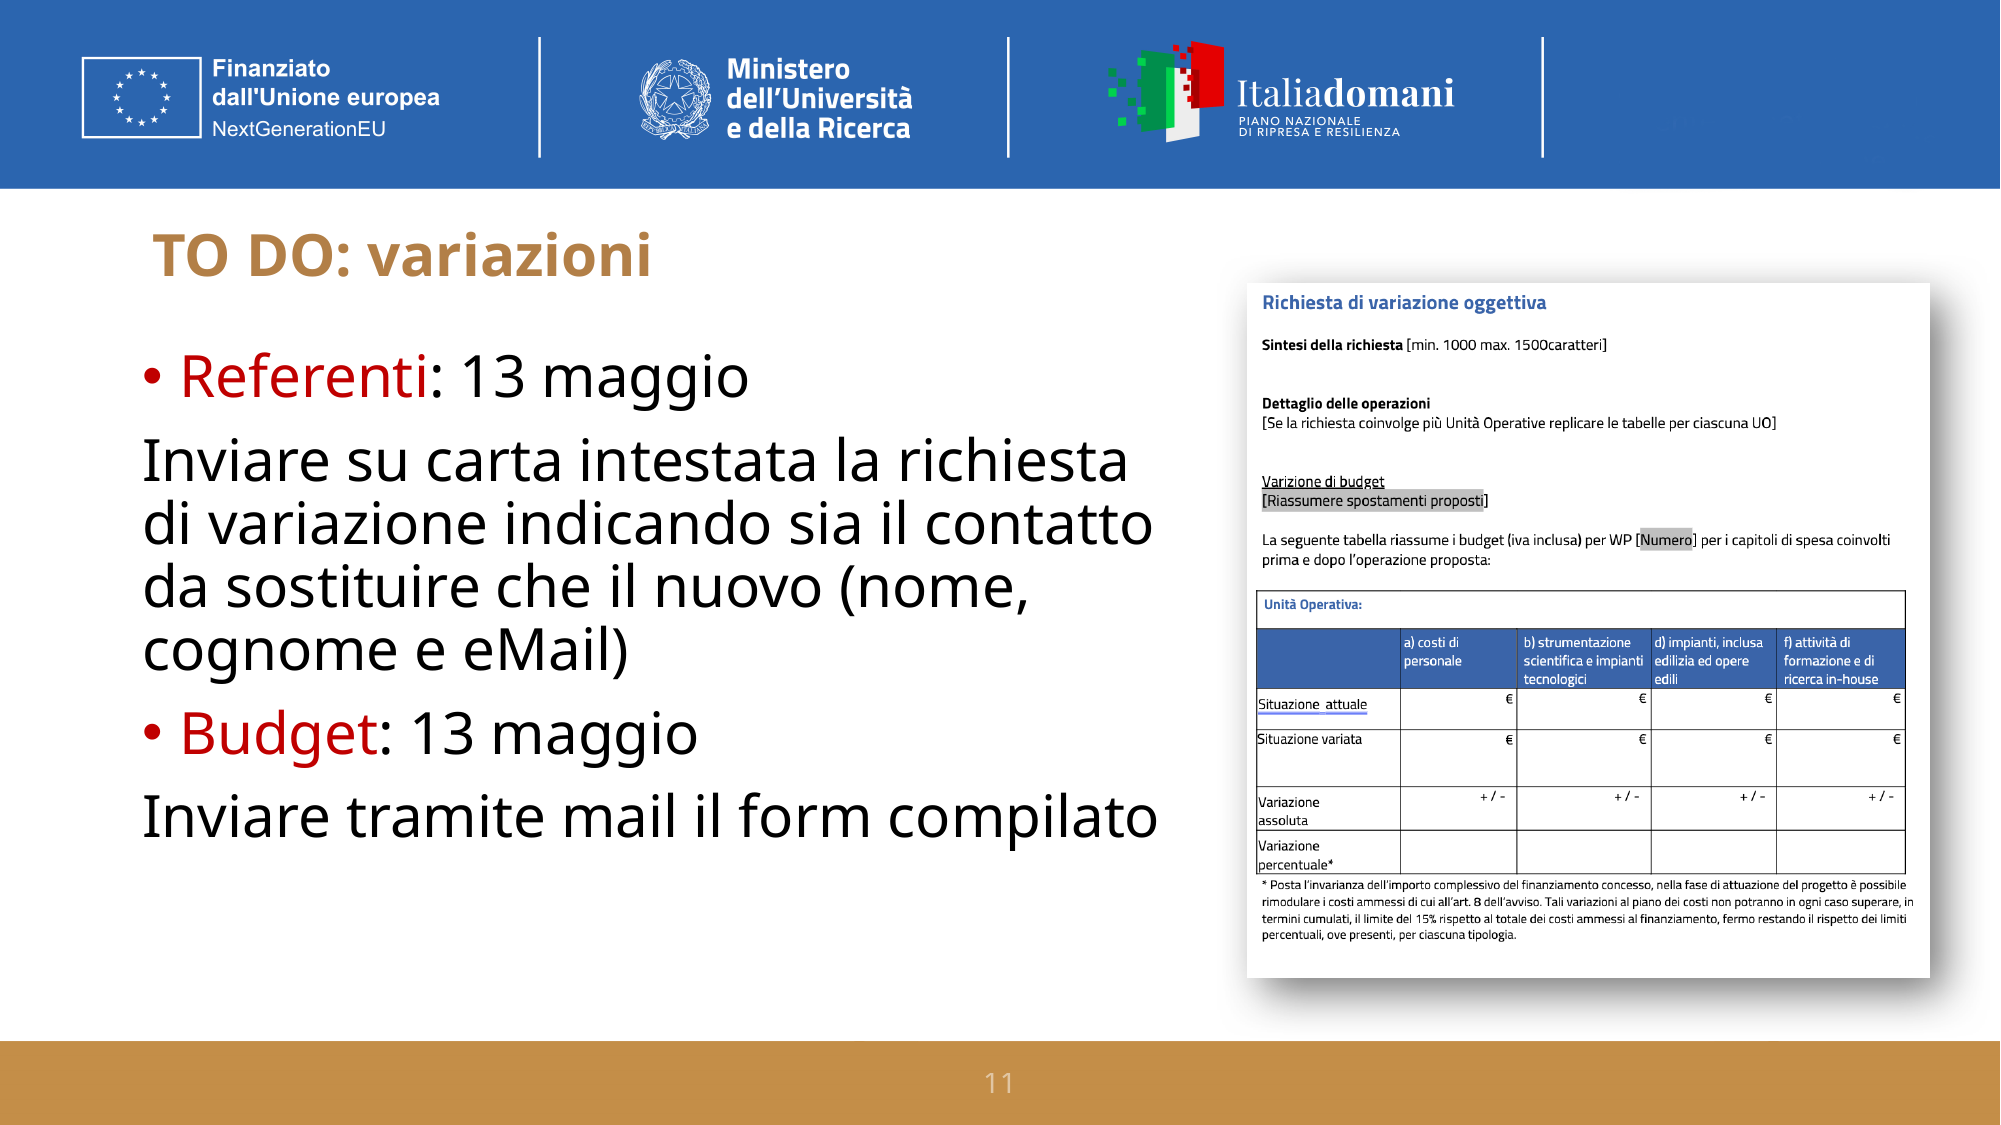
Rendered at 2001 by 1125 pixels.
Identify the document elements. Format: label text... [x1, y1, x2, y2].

picture [0, 1041, 2000, 1125]
title TO DO: variazioni [137, 219, 1863, 348]
picture [0, 0, 2000, 196]
slide_number 11 [774, 1054, 1225, 1115]
picture [1247, 283, 1930, 978]
list Referenti: 13 maggio Inviare su carta intestata la richiesta di variazione indicando sia il contatto da sostituire che il nuovo (nome, cognome e eMail) Budget: 13 maggio Inviare tramite mail il form compilato [127, 339, 1181, 978]
